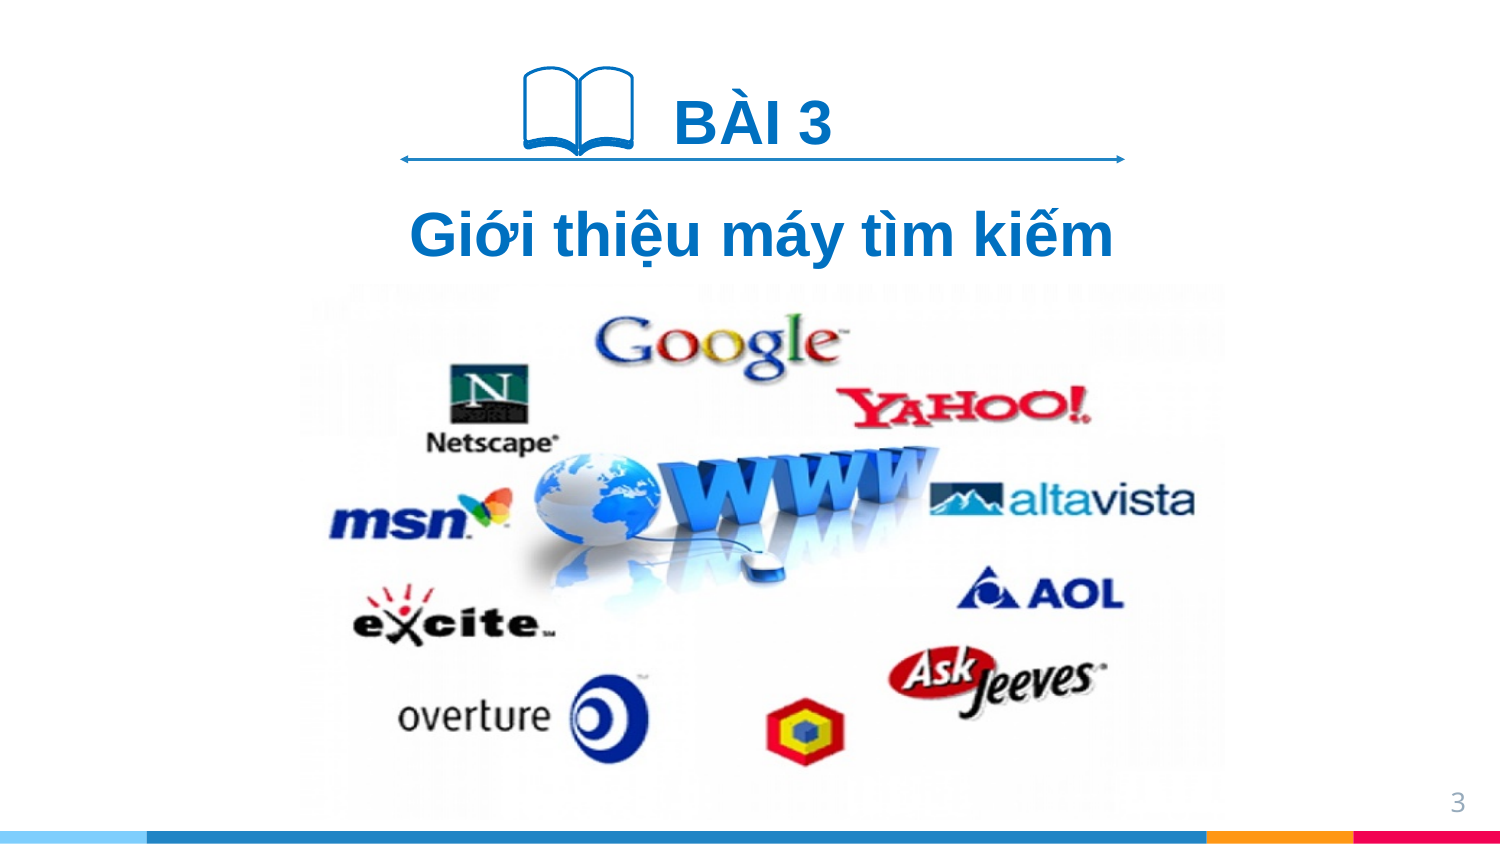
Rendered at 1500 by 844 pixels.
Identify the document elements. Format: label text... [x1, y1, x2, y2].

picture [299, 284, 1226, 820]
slide_number 3 [1391, 770, 1482, 822]
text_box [524, 67, 633, 155]
title BÀI 3 Giới thiệu máy tìm kiếm [306, 107, 1219, 282]
